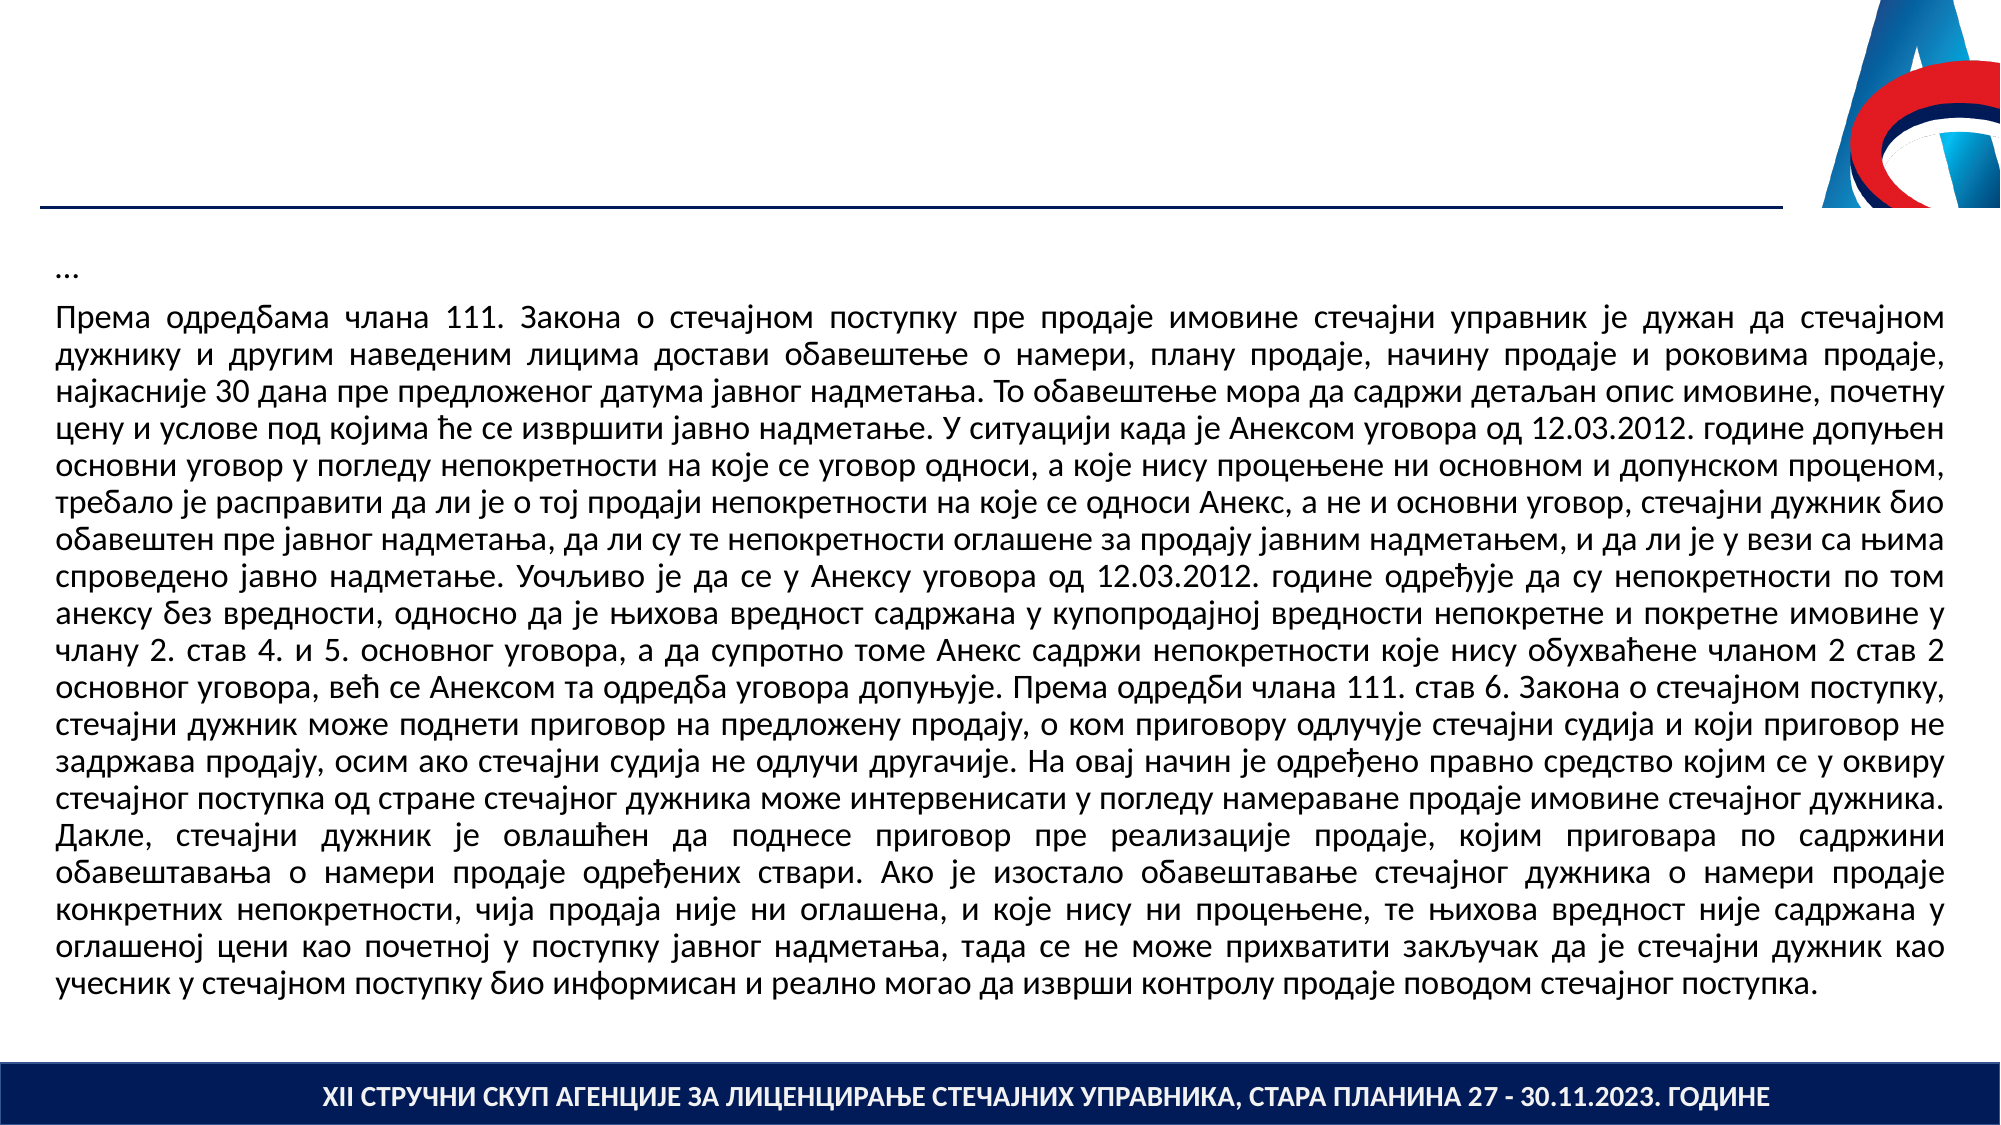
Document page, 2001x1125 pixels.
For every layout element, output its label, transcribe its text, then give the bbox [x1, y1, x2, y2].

picture [1631, 0, 2000, 208]
list … Према одредбама члана 111. Закона о стечајном поступку пре продаје имовине стечајни управник је дужан да стечајном дужнику и другим наведеним лицима достави обавештење о намери, плану продаје, начину продаје и роковима продаје, најкасније 30 дана пре предложеног датума јавног надметања. То обавештење мора да садржи детаљан опис имовине, почетну цену и услове под којима ће се извршити јавно надметање. У ситуацији када је Анексом уговора од 12.03.2012. године допуњен основни уговор у погледу непокретности на које се уговор односи, а које нису процењене ни основном и допунском проценом, требало је расправити да ли је о тој продаји непокретности на које се односи Анекс, а не и основни уговор, стечајни дужник био обавештен пре јавног надметања, да ли су те непокретности оглашене за продају јавним надметањем, и да ли је у вези са њима спроведено јавно надметање. Уочљиво је да се у Анексу уговора од 12.03.2012. године одређује да су непокретности по том анексу без вредности, односно да је њихова вредност садржана у купопродајној вредности непокретне и покретне имовине у члану 2. став 4. и 5. основног уговора, а да супротно томе Анекс садржи непокретности које нису обухваћене чланом 2 став 2 основног уговора, већ се Анексом та одредба уговора допуњује. Према одредби члана 111. став 6. Закона о стечајном поступку, стечајни дужник може поднети приговор на предложену продају, о ком приговору одлучује стечајни судија и који приговор не задржава продају, осим ако стечајни судија не одлучи другачије. На овај начин је одређено правно средство којим се у оквиру стечајног поступка од стране стечајног дужника може интервенисати у погледу намераване продаје имовине стечајног дужника. Дакле, стечајни дужник је овлашћен да поднесе приговор пре реализације продаје, којим приговара по садржини обавештавања о намери продаје одређених ствари. Ако је изостало обавештавање стечајног дужника о намери продаје конкретних непокретности, чија продаја није ни оглашена, и које нису ни процењене, те њихова вредност није садржана у оглашеној цени као почетној у поступку јавног надметања, тада се не може прихватити закључак да је стечајни дужник као учесник у стечајном поступку био информисан и реално могао да изврши контролу продаје поводом стечајног поступка. [40, 241, 1962, 1028]
text_box [0, 1062, 2000, 1125]
text_box XII СТРУЧНИ СКУП АГЕНЦИЈЕ ЗА ЛИЦЕНЦИРАЊЕ СТЕЧАЈНИХ УПРАВНИКА, СТАРА ПЛАНИНА 27 - 30.11.2023. ГОДИНЕ [308, 1070, 1786, 1120]
